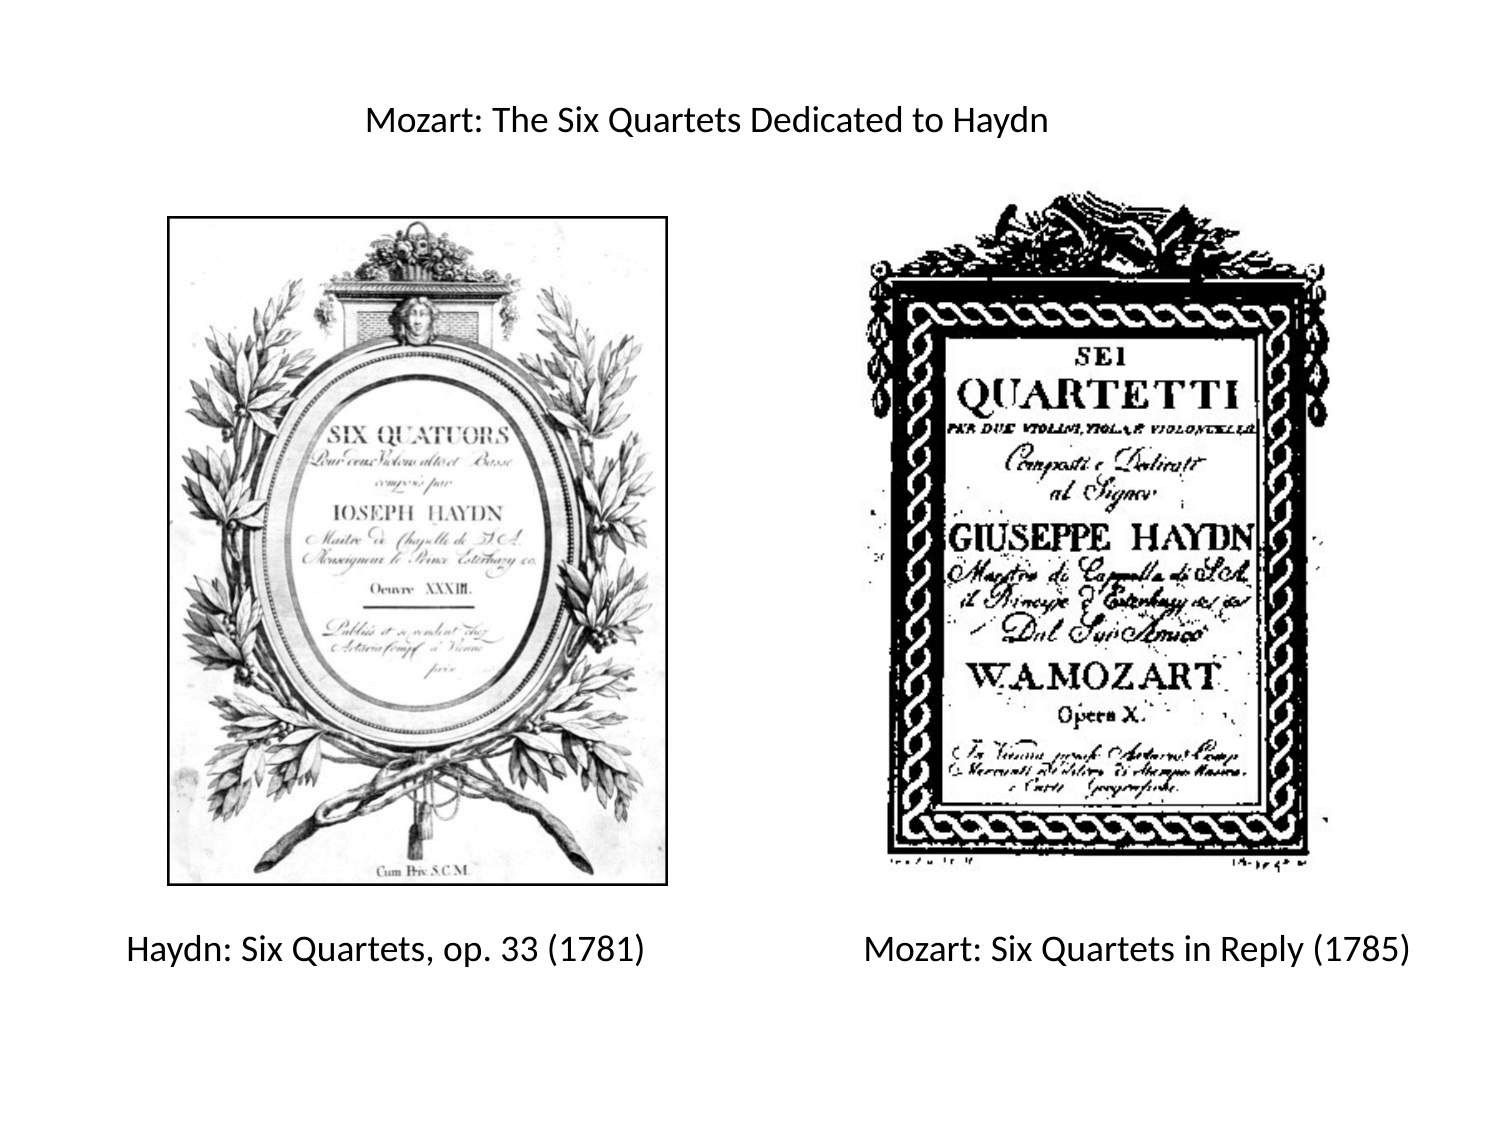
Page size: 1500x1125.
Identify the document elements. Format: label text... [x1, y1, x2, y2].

text_box Mozart: The Six Quartets Dedicated to Haydn [349, 87, 1100, 148]
text_box Haydn: Six Quartets, op. 33 (1781) [111, 916, 674, 976]
picture [166, 215, 668, 886]
picture [848, 168, 1334, 886]
text_box Mozart: Six Quartets in Reply (1785) [848, 916, 1462, 976]
